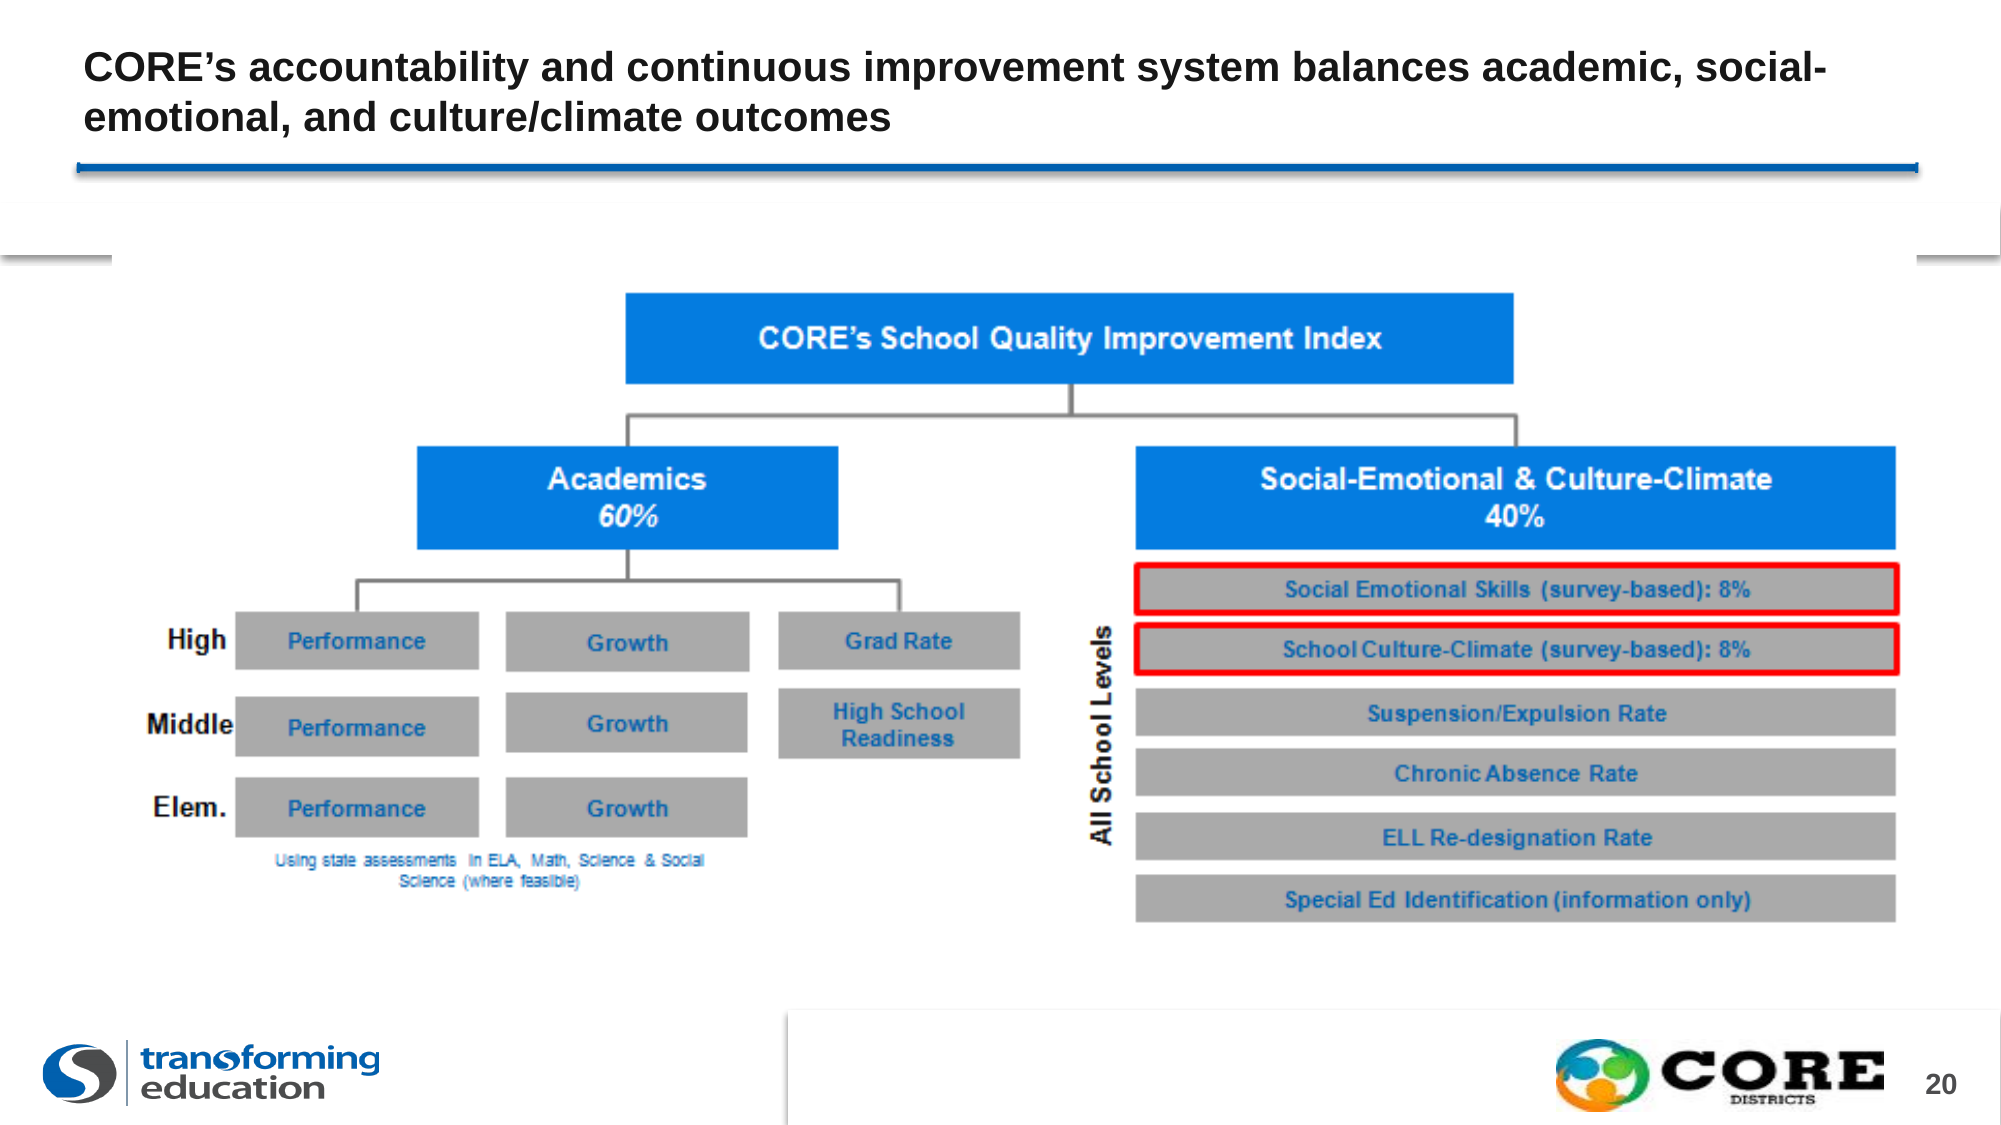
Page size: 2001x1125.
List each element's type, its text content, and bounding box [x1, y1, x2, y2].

picture [111, 248, 1917, 960]
title CORE’s accountability and continuous improvement system balances academic, social-emotional, and culture/climate outcomes [83, 12, 1917, 148]
picture [1556, 1039, 1884, 1112]
